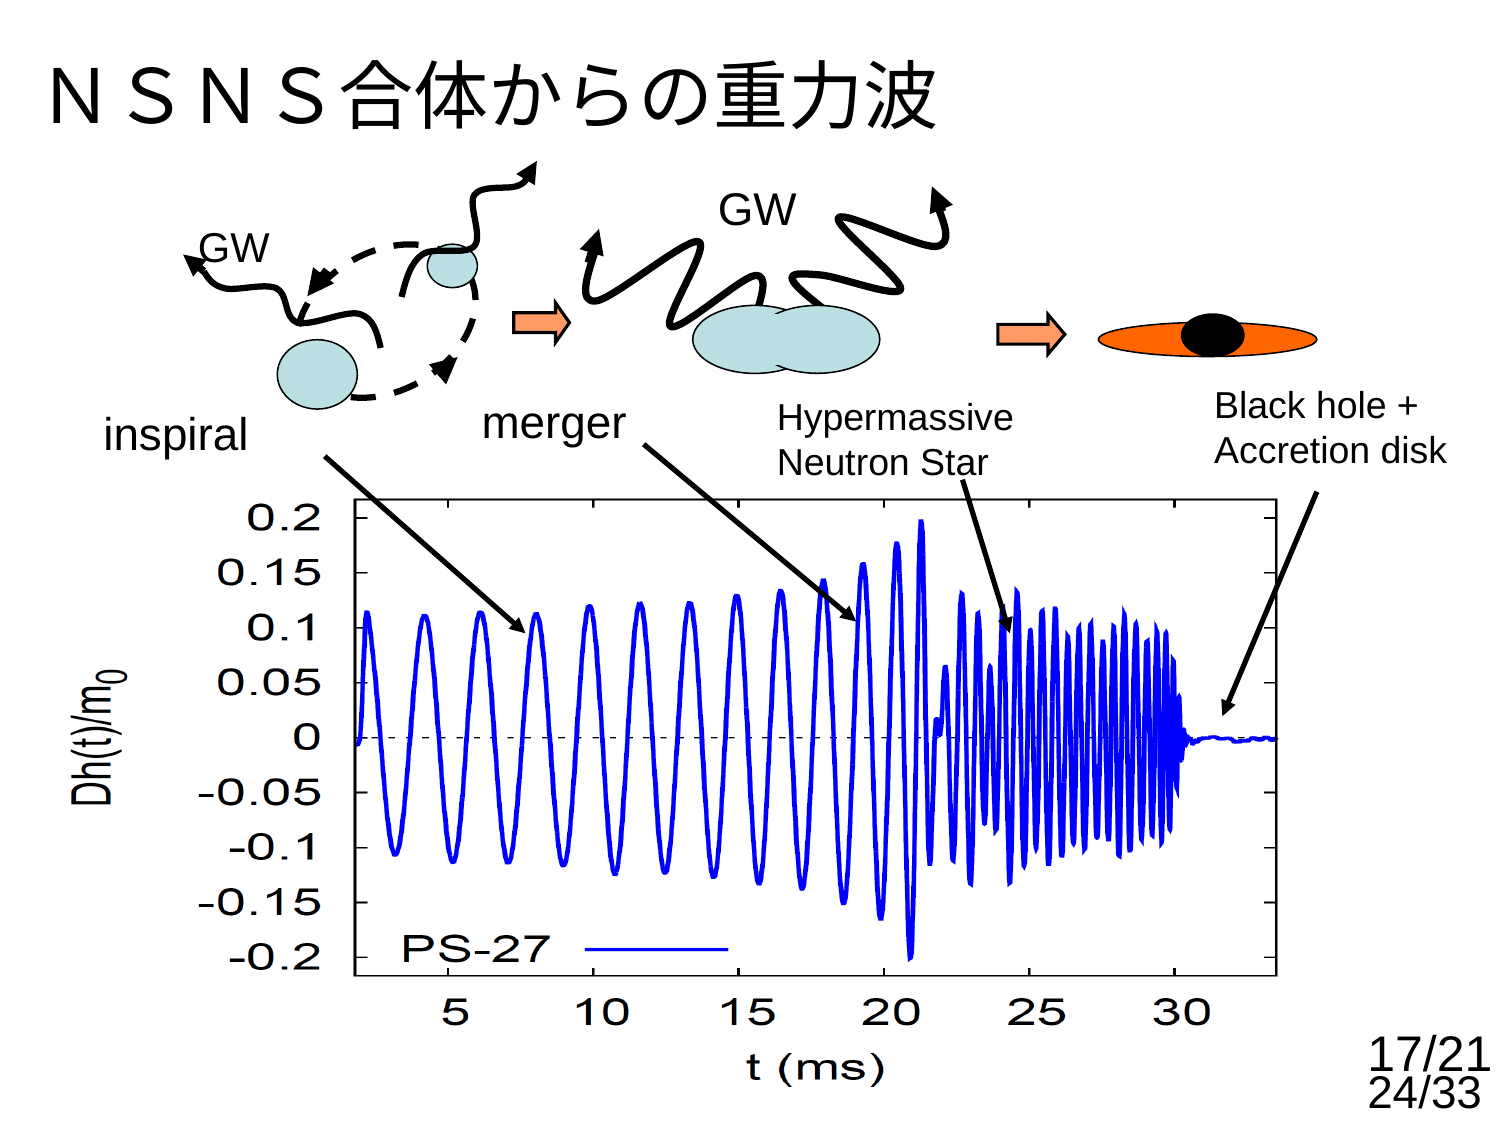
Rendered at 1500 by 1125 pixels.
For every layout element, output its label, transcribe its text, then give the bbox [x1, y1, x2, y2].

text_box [40, 444, 1318, 1103]
text_box inspiral [88, 397, 264, 442]
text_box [182, 160, 1318, 374]
text_box merger [466, 385, 642, 442]
text_box 17/21 [1352, 1014, 1500, 1089]
text_box Black hole + Accretion disk [1199, 373, 1463, 479]
title ＮＳＮＳ合体からの重力波 [23, 0, 1500, 188]
text_box Hypermassive Neutron Star [762, 385, 1029, 442]
text_box 24/33 [1352, 1054, 1498, 1125]
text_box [277, 382, 482, 410]
